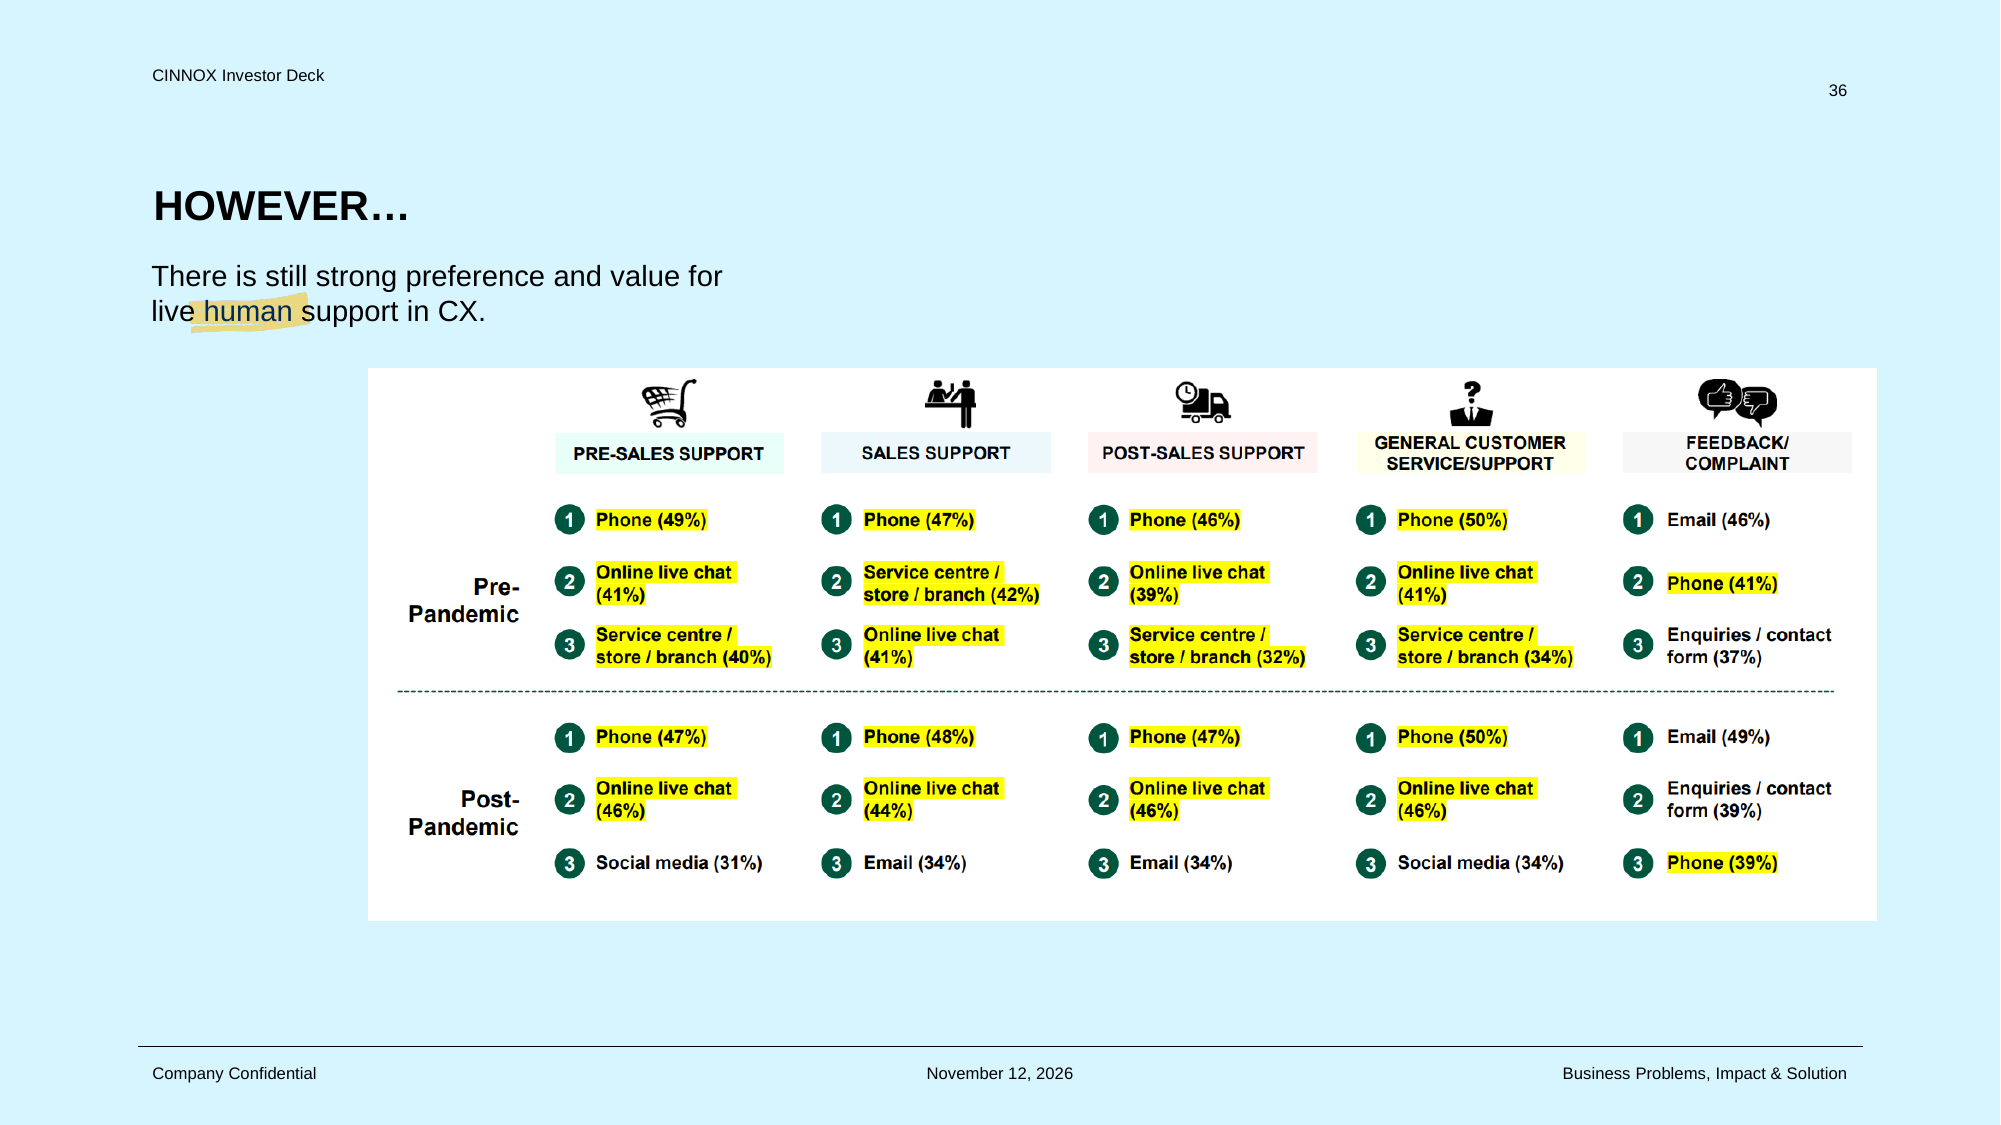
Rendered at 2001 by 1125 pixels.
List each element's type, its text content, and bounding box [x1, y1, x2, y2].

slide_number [774, 1042, 1225, 1103]
slide_number 36 [1412, 59, 1863, 120]
picture [192, 335, 224, 339]
picture [368, 368, 1877, 921]
text_box HOWEVER… [138, 177, 588, 249]
picture [189, 293, 309, 332]
text_box There is still strong preference and value for live human support in CX. [136, 249, 750, 335]
footer Business Problems, Impact & Solution [1360, 1042, 1863, 1103]
